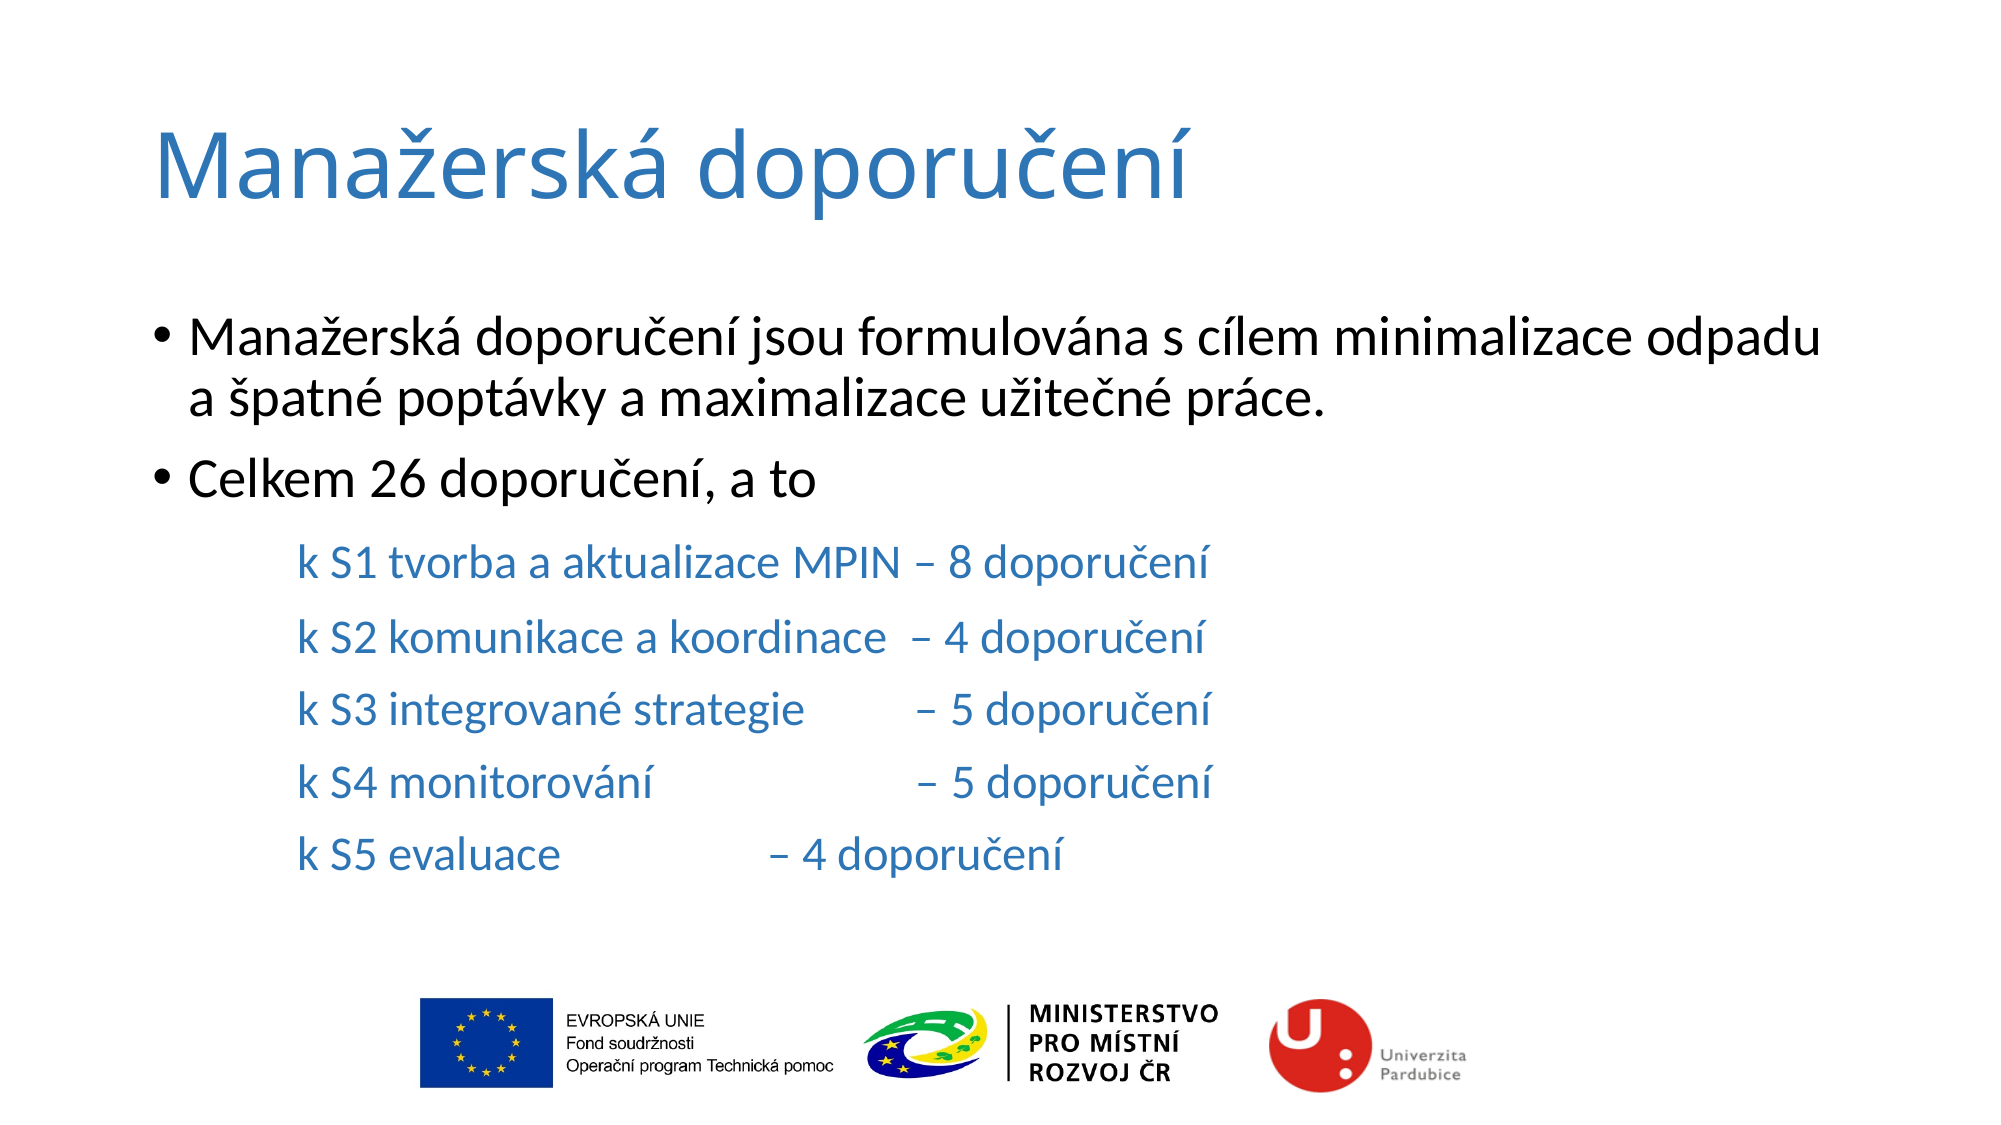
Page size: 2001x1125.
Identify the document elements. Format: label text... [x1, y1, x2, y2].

picture [390, 968, 1493, 1117]
title Manažerská doporučení [137, 59, 1863, 278]
list Manažerská doporučení jsou formulována s cílem minimalizace odpadu a špatné poptávky a maximalizace užitečné práce. Celkem 26 doporučení, a to k S1 tvorba a aktualizace MPIN – 8 doporučení k S2 komunikace a koordinace – 4 doporučení k S3 integrované strategie – 5 doporučení k S4 monitorování – 5 doporučení k S5 evaluace – 4 doporučení [137, 299, 1863, 889]
